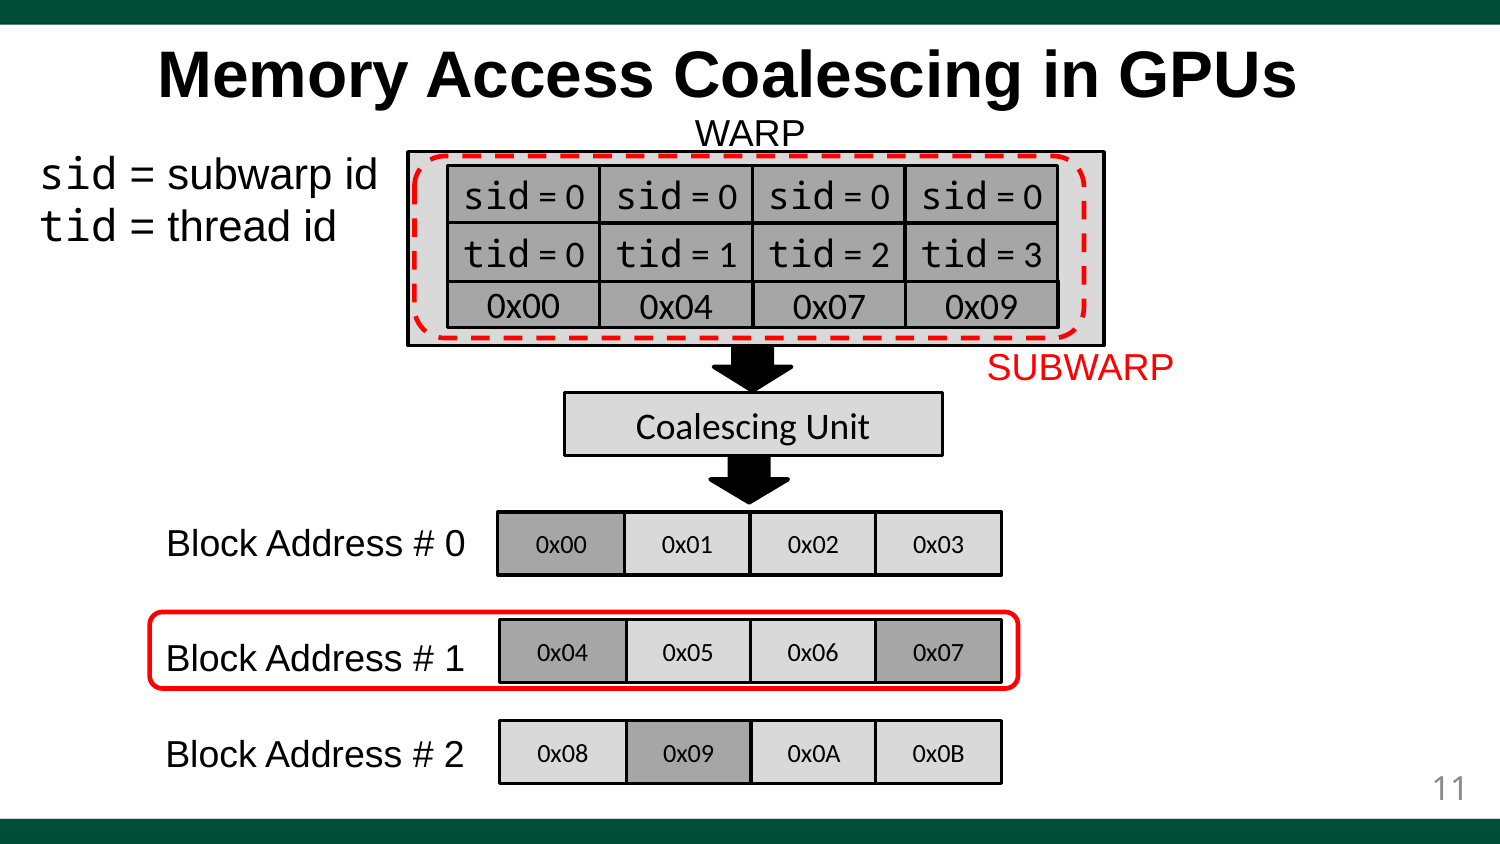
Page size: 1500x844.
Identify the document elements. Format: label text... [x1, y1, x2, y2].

text_box 0x0A [749, 719, 874, 786]
text_box SUBWARP [971, 336, 1190, 396]
text_box 0x0B [874, 719, 1004, 786]
text_box 0x09 [624, 719, 749, 786]
text_box [406, 150, 971, 348]
text_box tid = 2 [750, 221, 903, 283]
text_box tid = 3 [903, 221, 1060, 283]
text_box Coalescing Unit [562, 391, 944, 458]
text_box tid = 1 [598, 221, 750, 283]
text_box Block Address # 0 [151, 511, 481, 572]
text_box 0x02 [748, 510, 874, 577]
text_box [412, 153, 1087, 341]
text_box Block Address # 1 [150, 626, 481, 686]
text_box WARP [679, 101, 821, 162]
text_box [708, 454, 791, 505]
text_box [821, 150, 1106, 336]
text_box 0x03 [874, 510, 1004, 577]
text_box sid = subwarp id tid = thread id [23, 138, 394, 259]
title Memory Access Coalescing in GPUs [17, 1, 1483, 142]
slide_number 11 [1134, 766, 1485, 812]
text_box tid = 0 [445, 221, 598, 283]
text_box [147, 609, 1021, 691]
text_box Block Address # 2 [150, 722, 480, 783]
text_box 0x00 [496, 510, 623, 577]
picture [0, 0, 1500, 844]
text_box 0x01 [623, 510, 748, 577]
text_box [711, 348, 794, 393]
text_box 0x08 [497, 719, 624, 786]
